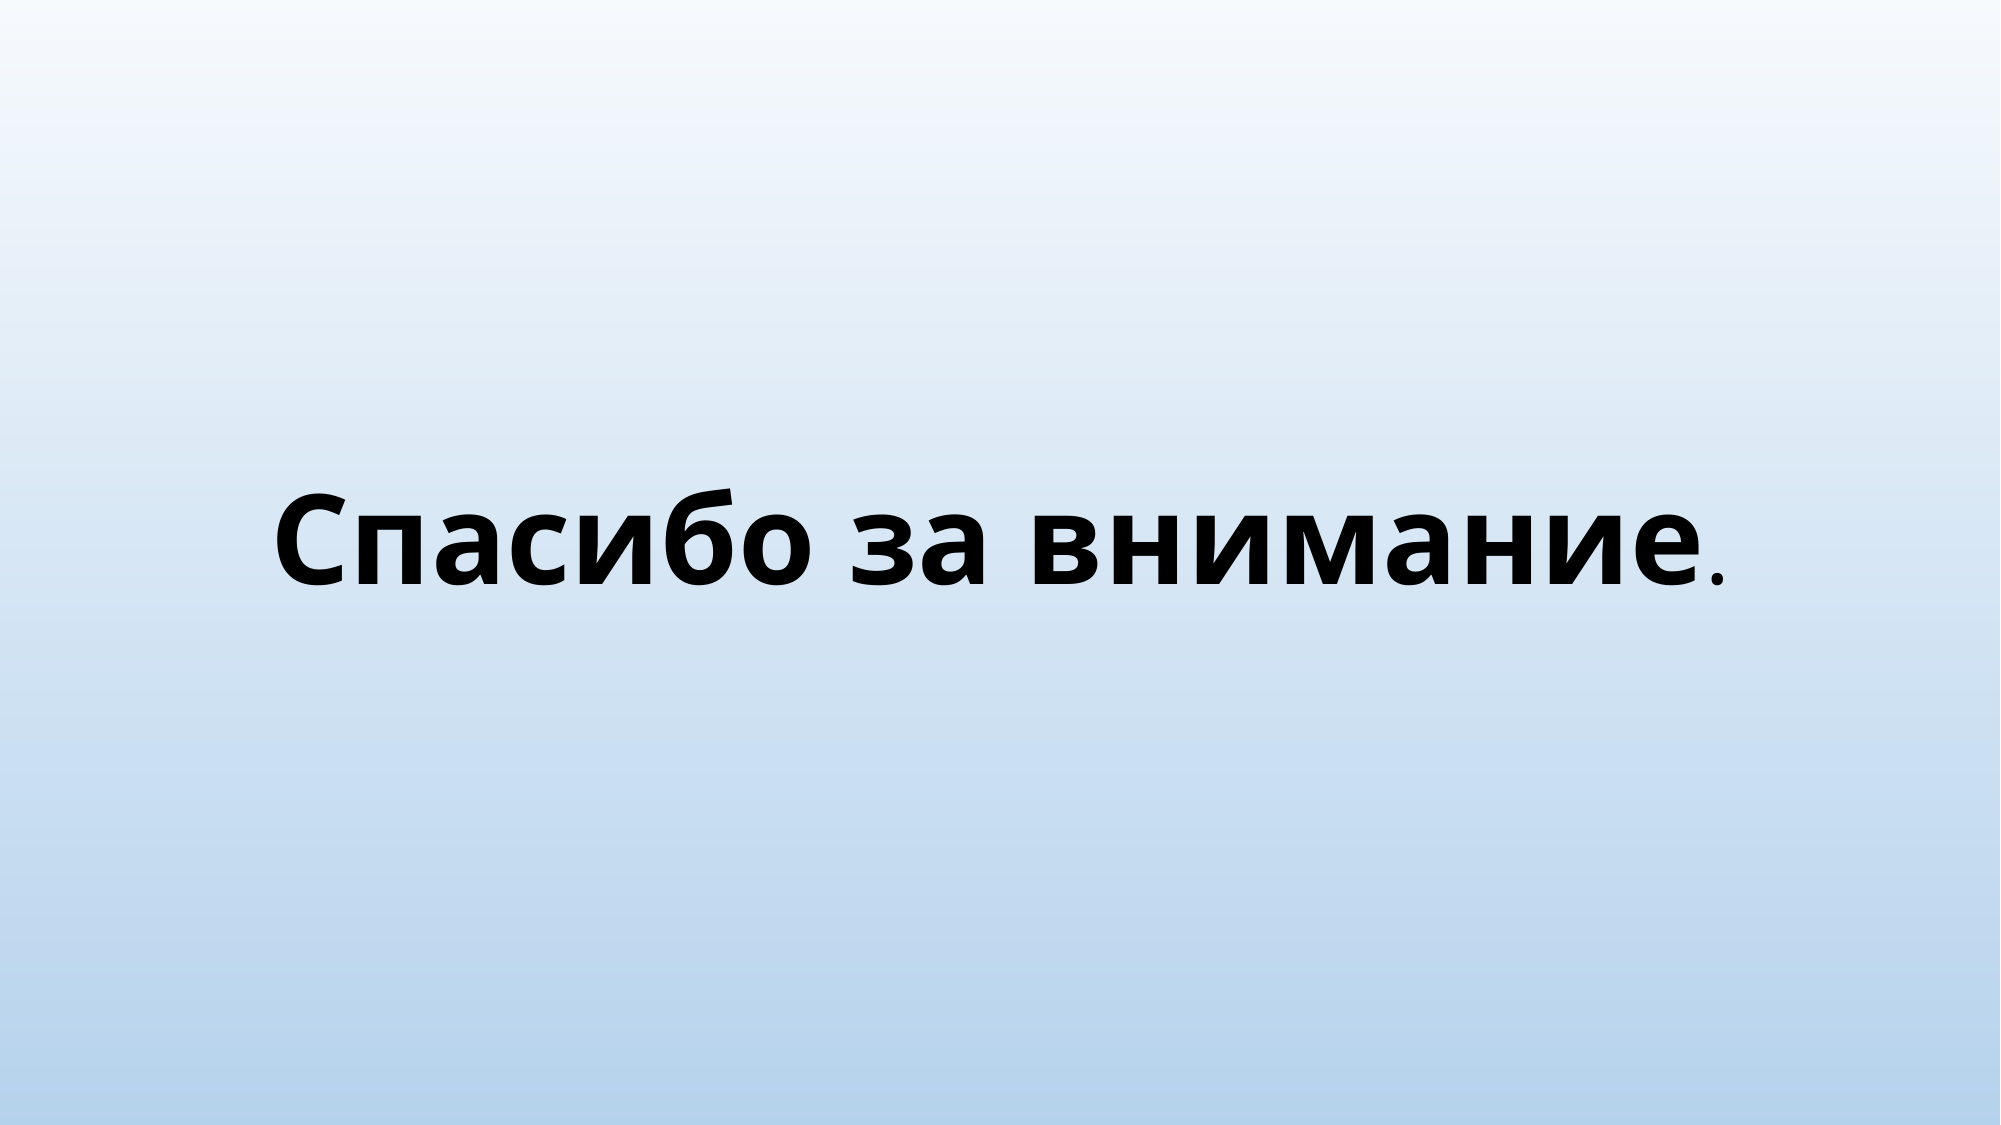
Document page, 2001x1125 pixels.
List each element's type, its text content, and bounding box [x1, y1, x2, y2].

title Спасибо за внимание. [137, 59, 1863, 1029]
